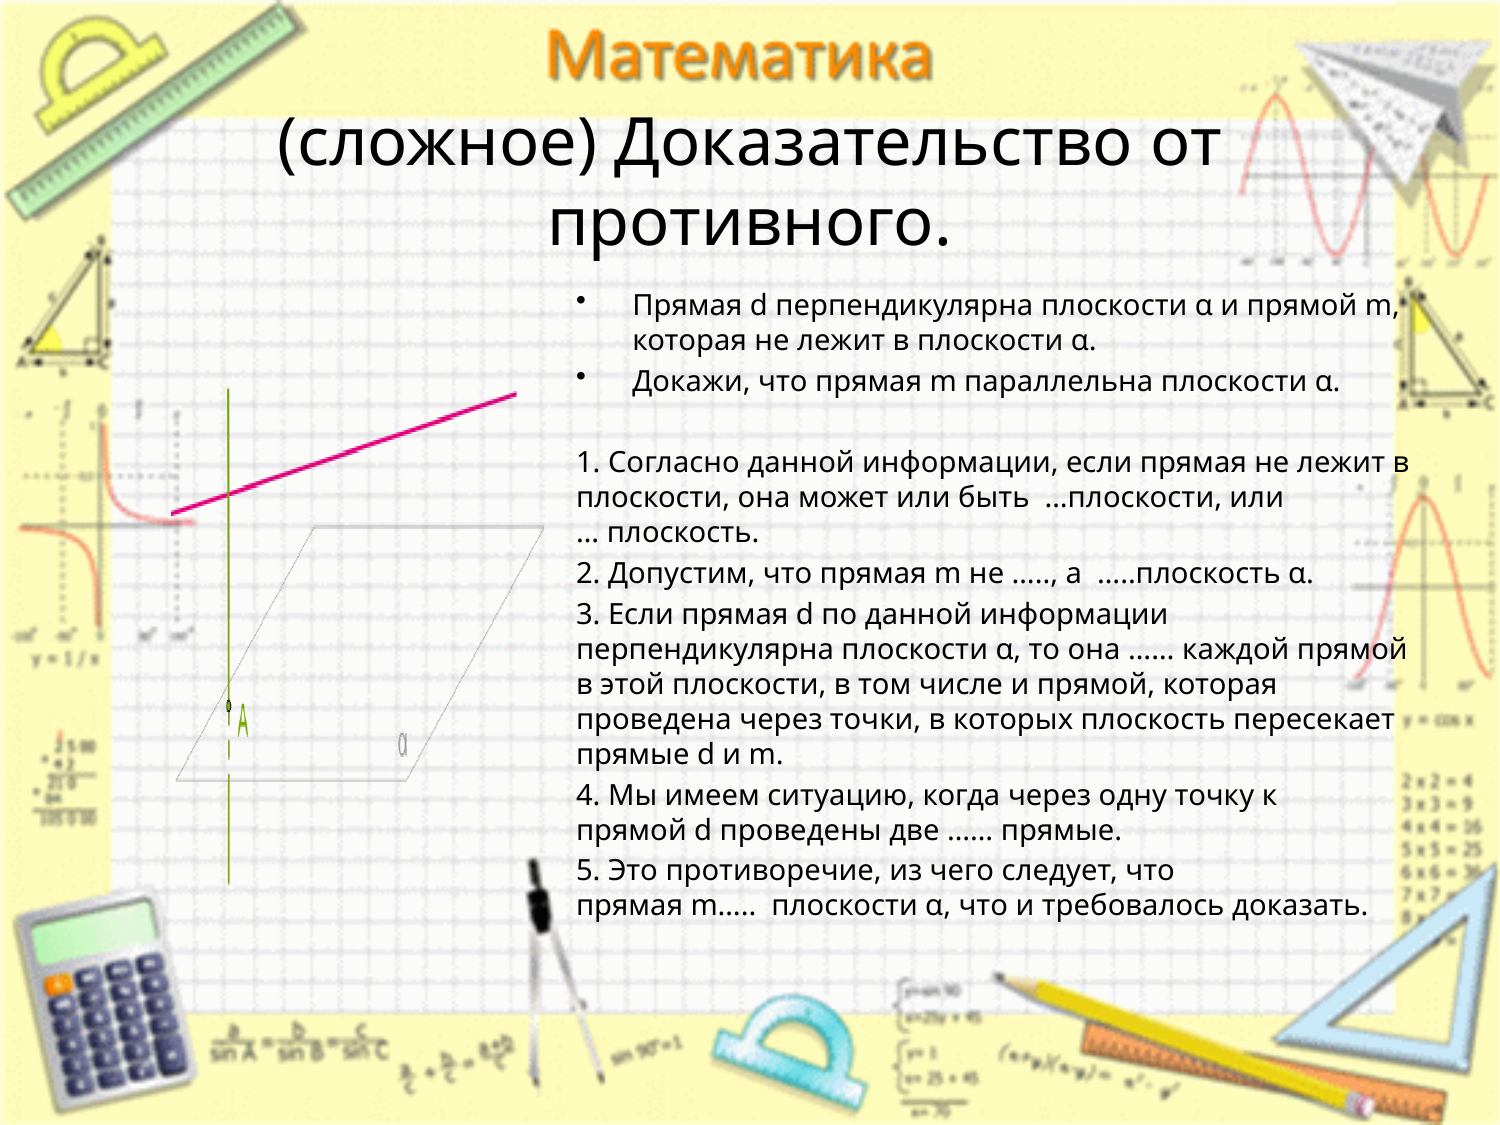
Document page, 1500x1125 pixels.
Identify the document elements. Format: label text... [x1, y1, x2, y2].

title (сложное) Доказательство от противного. [74, 44, 1426, 233]
list Прямая d перпендикулярна плоскости α и прямой m, которая не лежит в плоскости α. Докажи, что прямая m параллельна плоскости α. 1. Согласно данной информации, если прямая не лежит в плоскости, она может или быть …плоскости, или … плоскость. 2. Допустим, что прямая m не ….., а …..плоскость α. 3. Если прямая d по данной информации перпендикулярна плоскости α, то она …… каждой прямой в этой плоскости, в том числе и прямой, которая проведена через точки, в которых плоскость пересекает прямые d и m. 4. Мы имеем ситуацию, когда через одну точку к прямой d проведены две …… прямые. 5. Это противоречие, из чего следует, что прямая m….. плоскости α, что и требовалось доказать. [560, 278, 1426, 1006]
picture [0, 0, 1500, 1125]
